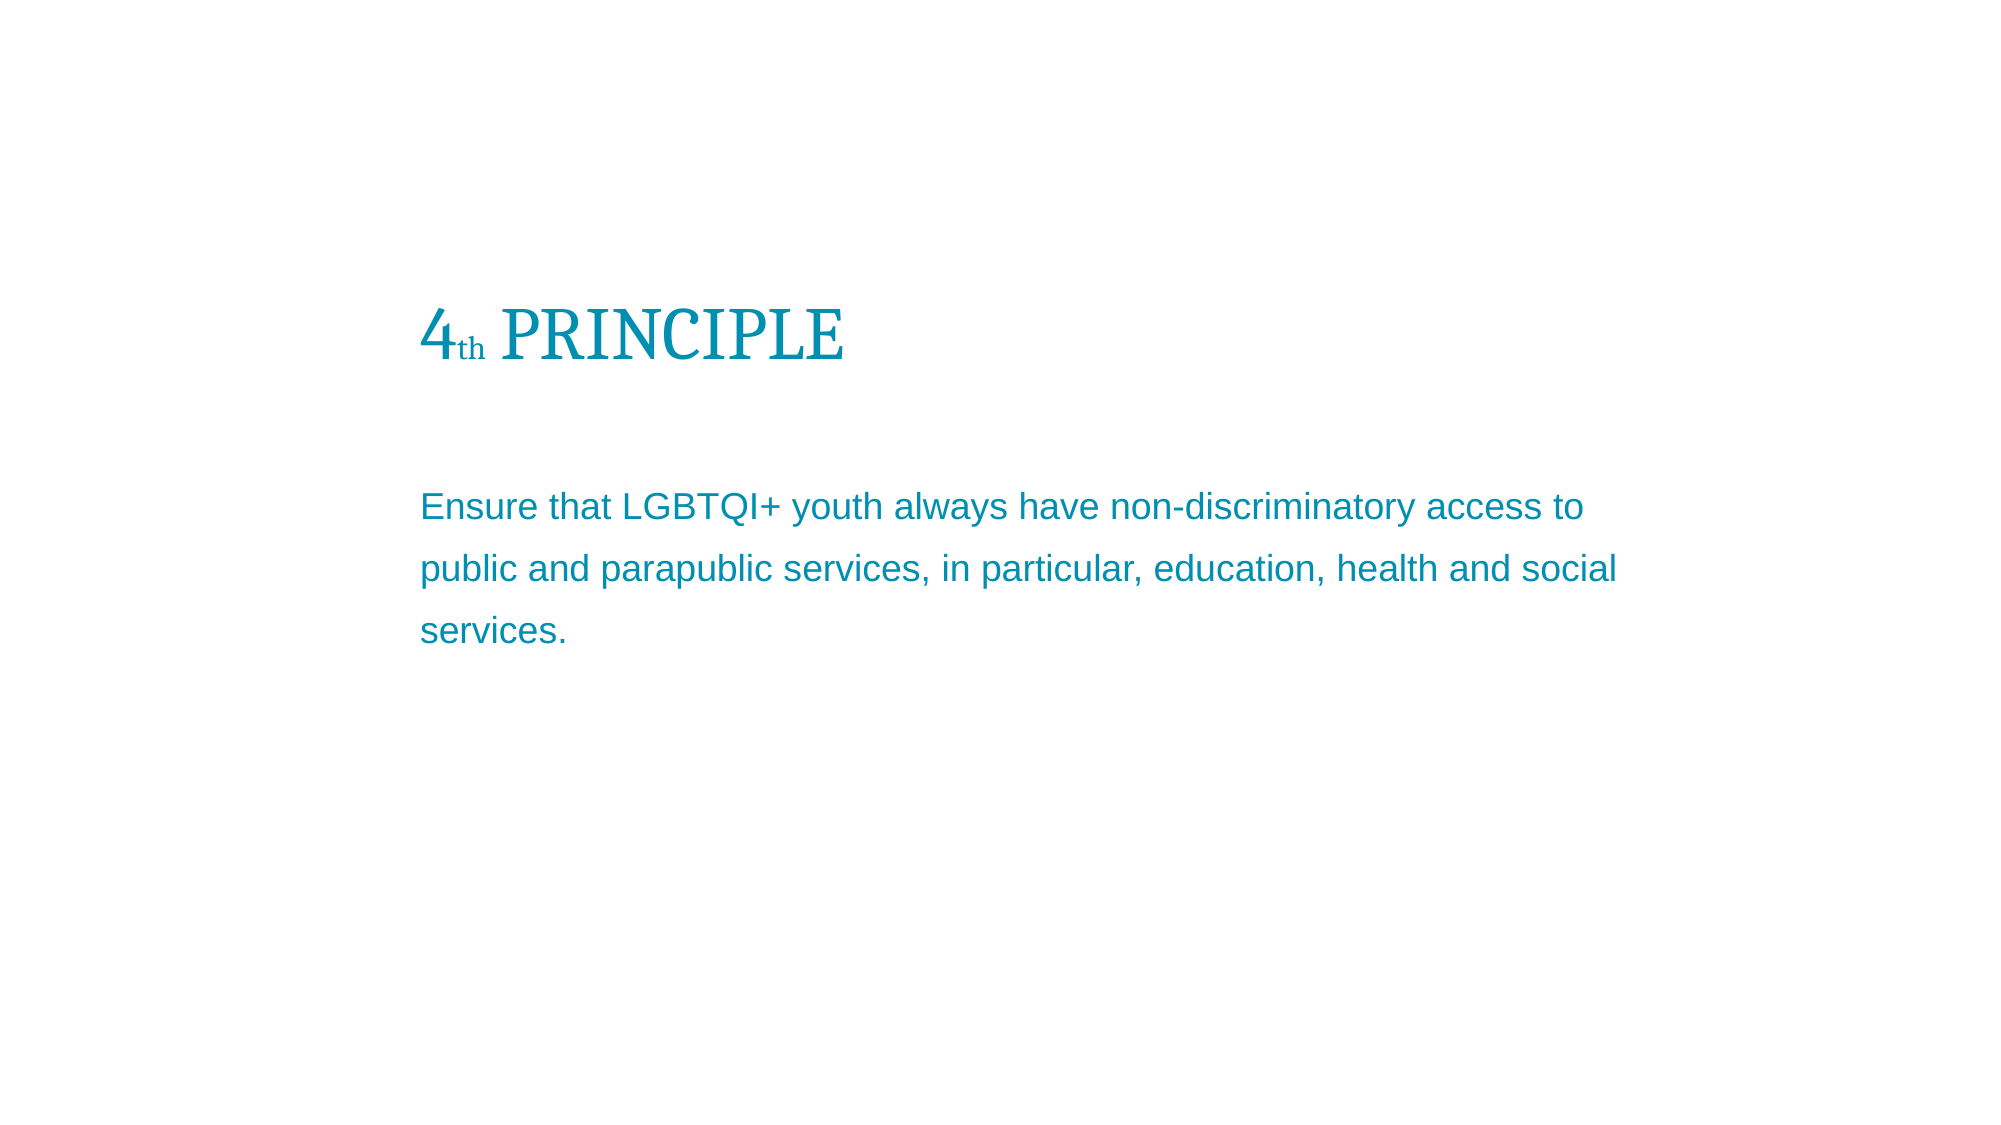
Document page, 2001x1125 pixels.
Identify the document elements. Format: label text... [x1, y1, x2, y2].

text_box 4th PRINCIPLE Ensure that LGBTQI+ youth always have non-discriminatory access to public and parapublic services, in particular, education, health and social services. [255, 276, 1793, 659]
